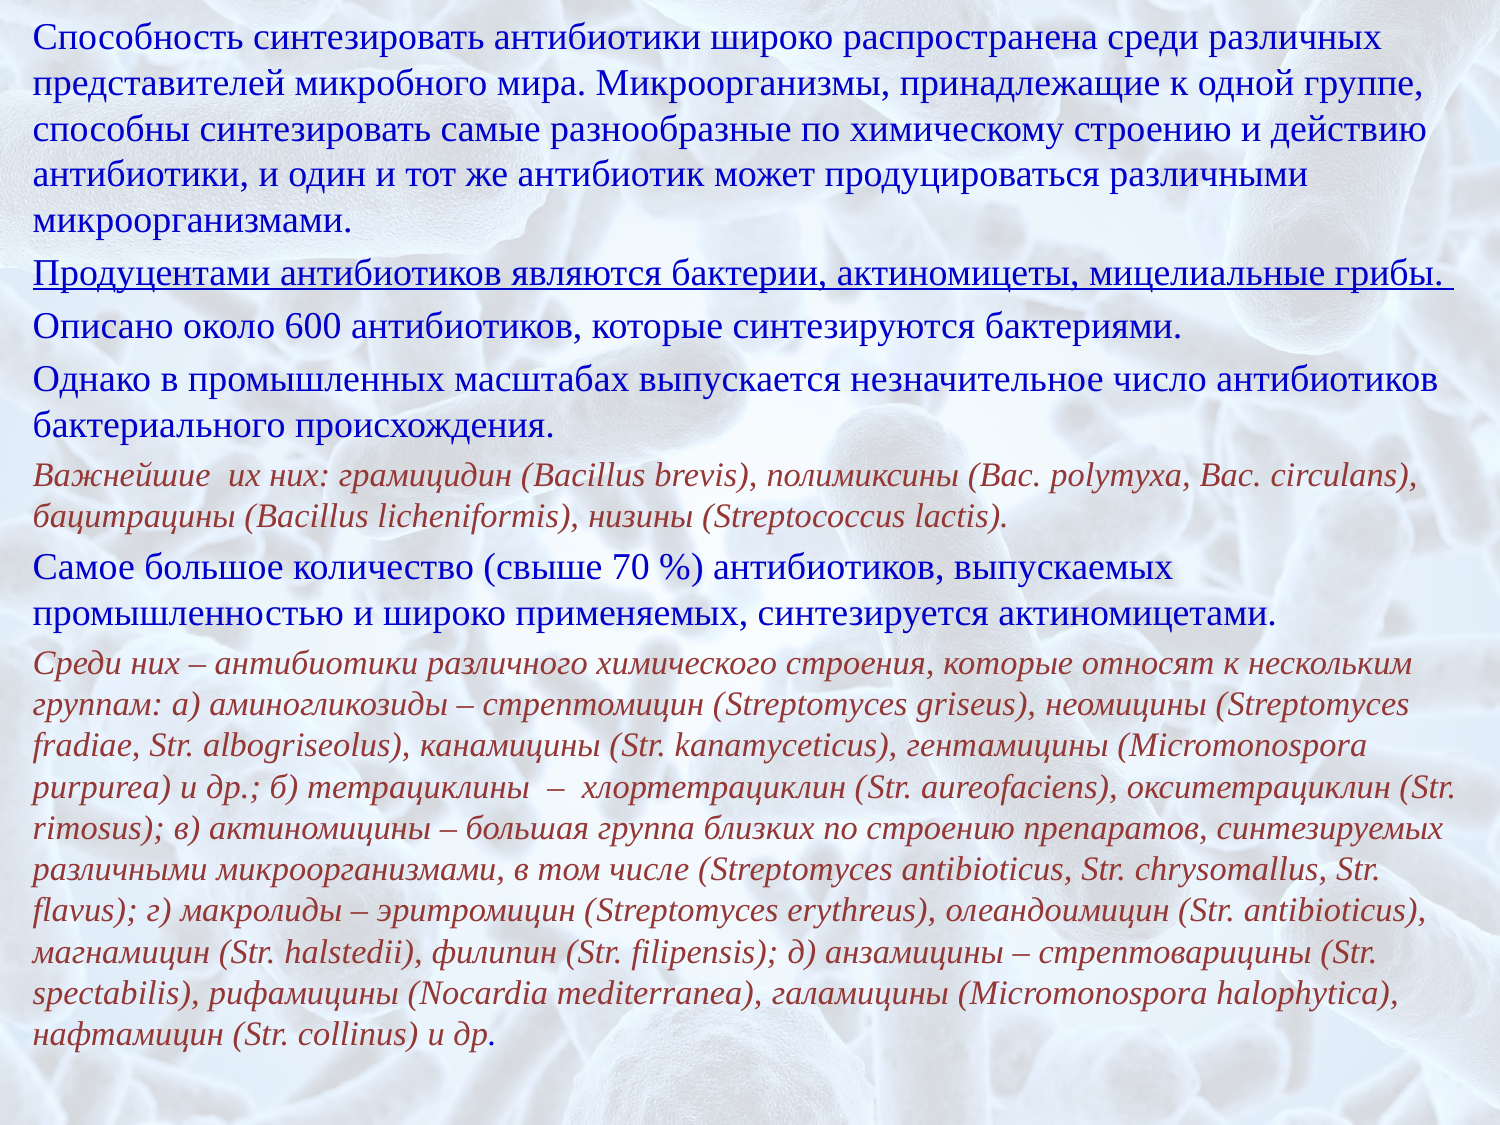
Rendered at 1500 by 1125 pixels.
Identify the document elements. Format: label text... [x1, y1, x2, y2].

list Способность синтезировать антибиотики широко распространена среди различных представителей микробного мира. Микроорганизмы, принадлежащие к одной группе, способны синтезировать самые разнообразные по химическому строению и действию антибиотики, и один и тот же антибиотик может продуцироваться различными микроорганизмами. Продуцентами антибиотиков являются бактерии, актиномицеты, мицелиальные грибы. Описано около 600 антибиотиков, которые синтезируются бактериями. Однако в промышленных масштабах выпускается незначительное число антибиотиков бактериального происхождения. Важнейшие их них: грамицидин (Bacillus brevis), полимиксины (Bac. polymyxa, Bac. circulans), бацитрацины (Bacillus licheniformis), низины (Streptococcus lactis). Самое большое количество (свыше 70 %) антибиотиков, выпускаемых промышленностью и широко применяемых, синтезируется актиномицетами. Среди них – антибиотики различного химического строения, которые относят к нескольким группам: а) аминогликозиды – стрептомицин (Streptomyces griseus), неомицины (Streptomyces fradiae, Str. albogriseolus), канамицины (Str. kanamyceticus), гентамицины (Micromonospora purpurea) и др.; б) тетрациклины – хлортетрациклин (Str. aureofaciens), окситетрациклин (Str. rimosus); в) актиномицины – большая группа близких по строению препаратов, синтезируемых различными микроорганизмами, в том числе (Streptomyces antibioticus, Str. chrysomallus, Str. flavus); г) макролиды – эритромицин (Streptomyces erythreus), олеандоимицин (Str. antibioticus), магнамицин (Str. halstedii), филипин (Str. filipensis); д) анзамицины – стрептоварицины (Str. spectabilis), рифамицины (Nocardia mediterranea), галамицины (Micromonospora halophytica), нафтамицин (Str. collinus) и др. [17, 4, 1483, 1106]
